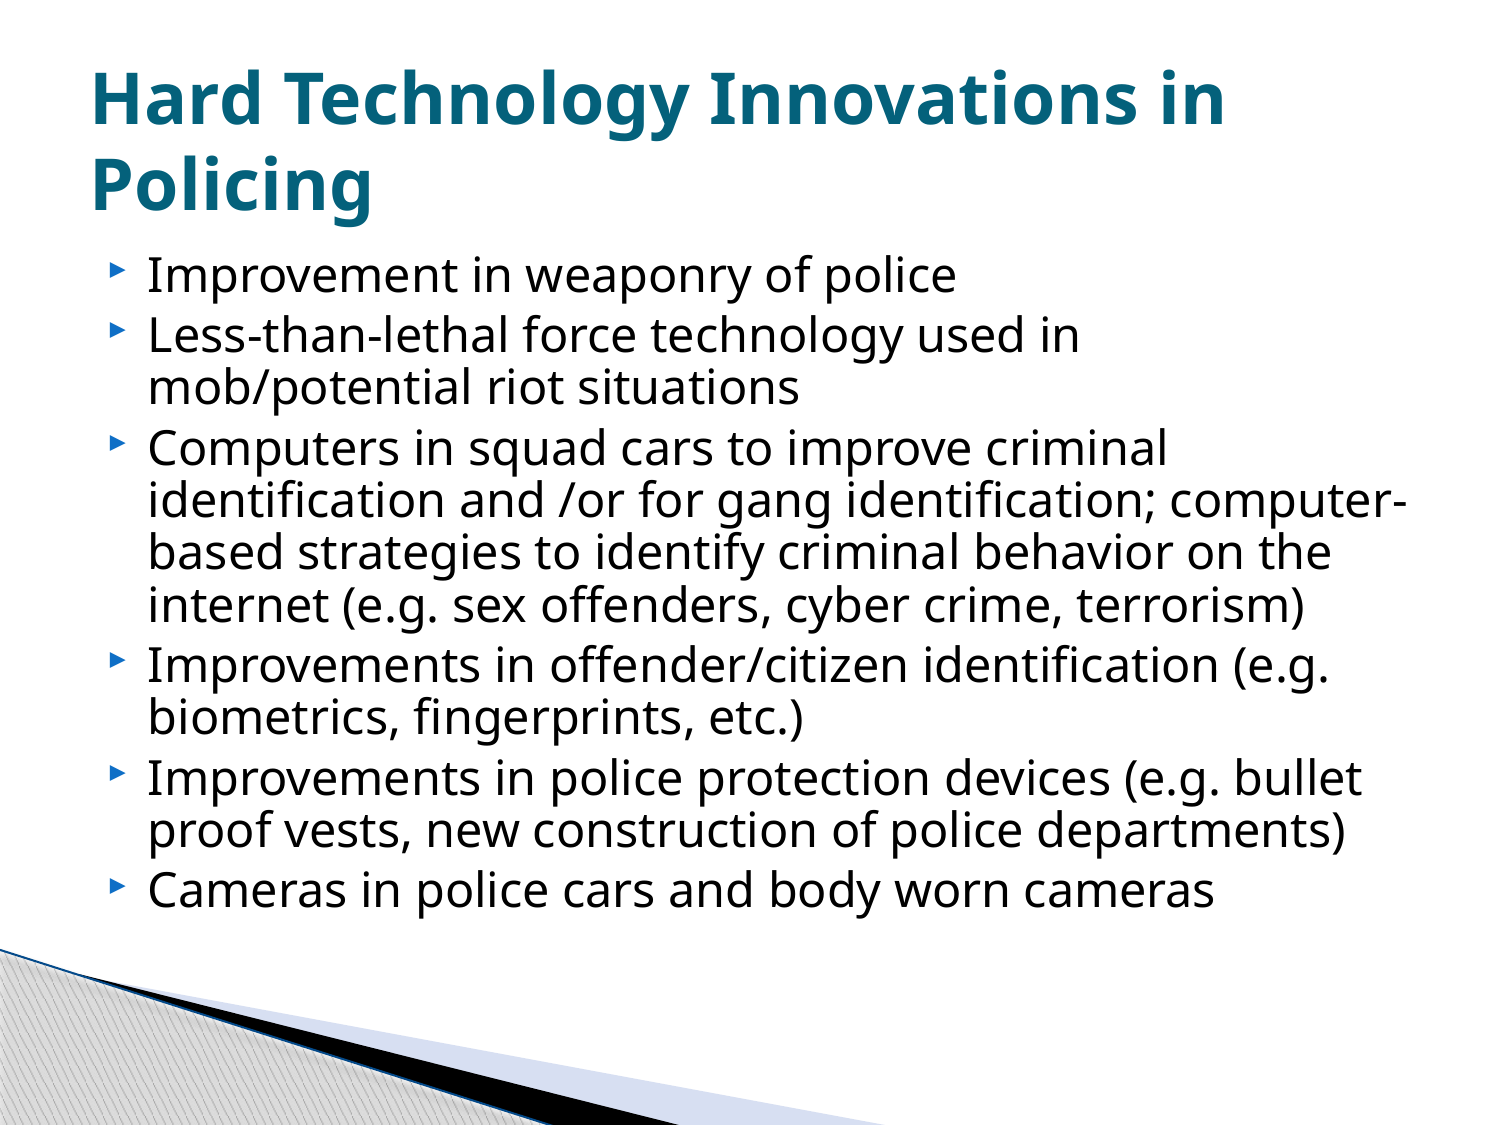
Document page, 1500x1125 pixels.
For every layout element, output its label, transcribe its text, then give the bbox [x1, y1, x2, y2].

list Improvement in weaponry of police Less-than-lethal force technology used in mob/potential riot situations Computers in squad cars to improve criminal identification and /or for gang identification; computer-based strategies to identify criminal behavior on the internet (e.g. sex offenders, cyber crime, terrorism) Improvements in offender/citizen identification (e.g. biometrics, fingerprints, etc.) Improvements in police protection devices (e.g. bullet proof vests, new construction of police departments) Cameras in police cars and body worn cameras [75, 243, 1425, 986]
title Hard Technology Innovations in Policing [75, 45, 1425, 233]
